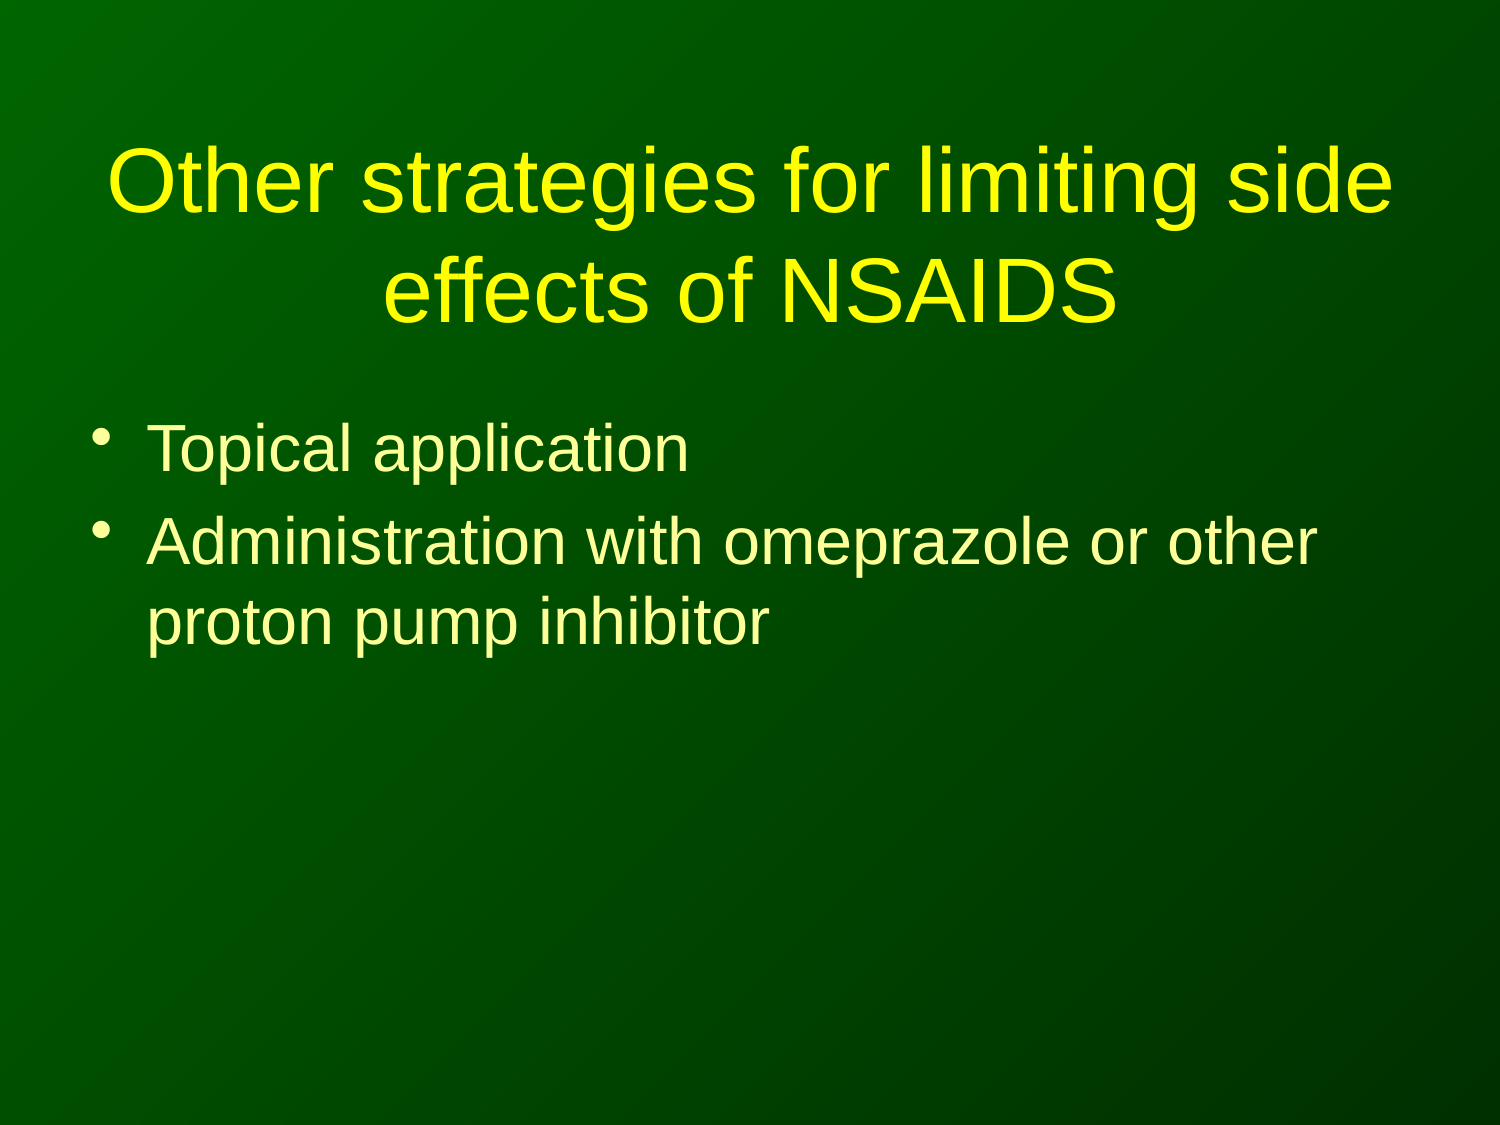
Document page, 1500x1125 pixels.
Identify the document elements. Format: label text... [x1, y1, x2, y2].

list Topical application Administration with omeprazole or other proton pump inhibitor [74, 396, 1426, 1006]
title Other strategies for limiting side effects of NSAIDS [76, 136, 1427, 325]
